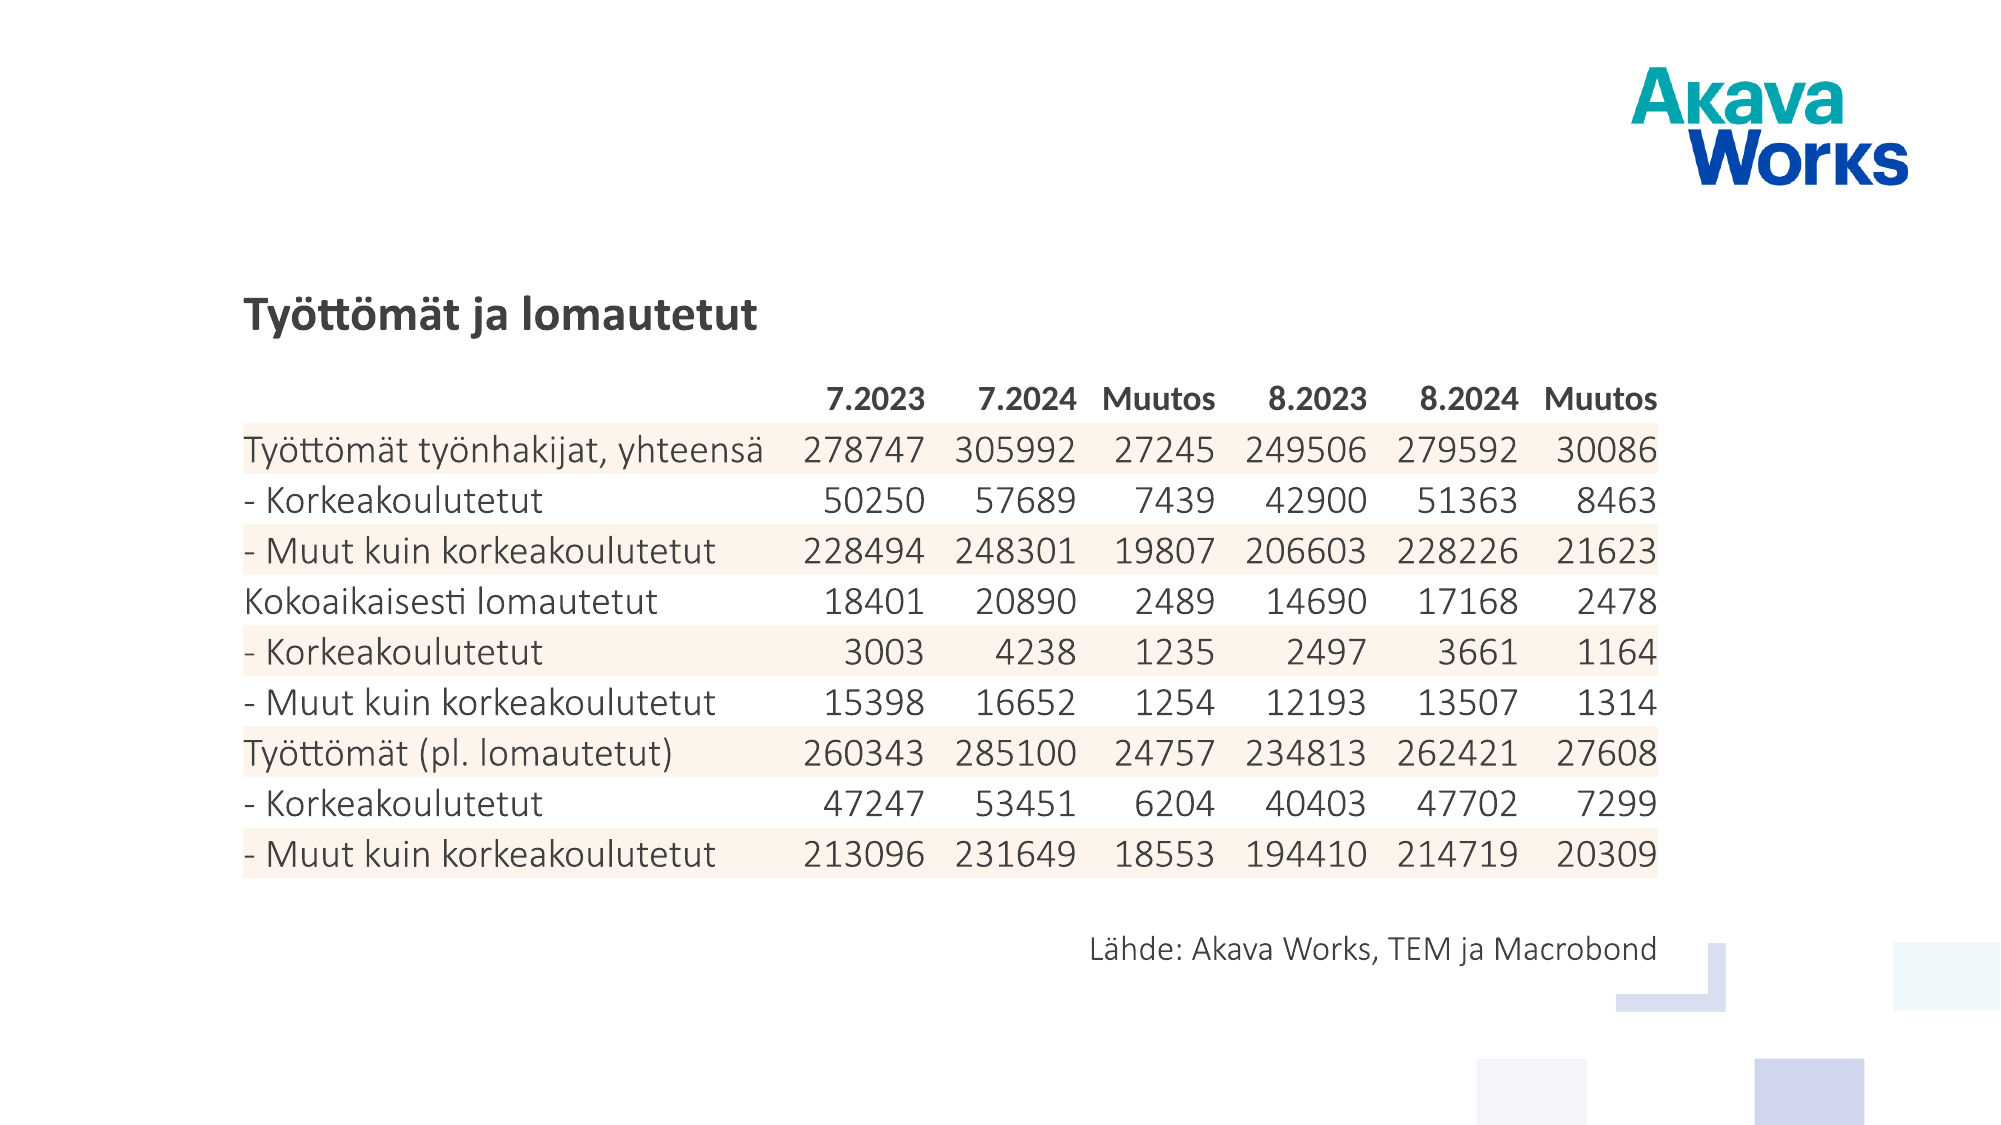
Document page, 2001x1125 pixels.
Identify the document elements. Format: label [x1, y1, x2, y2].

list [192, 261, 1709, 995]
picture [232, 55, 2000, 1125]
